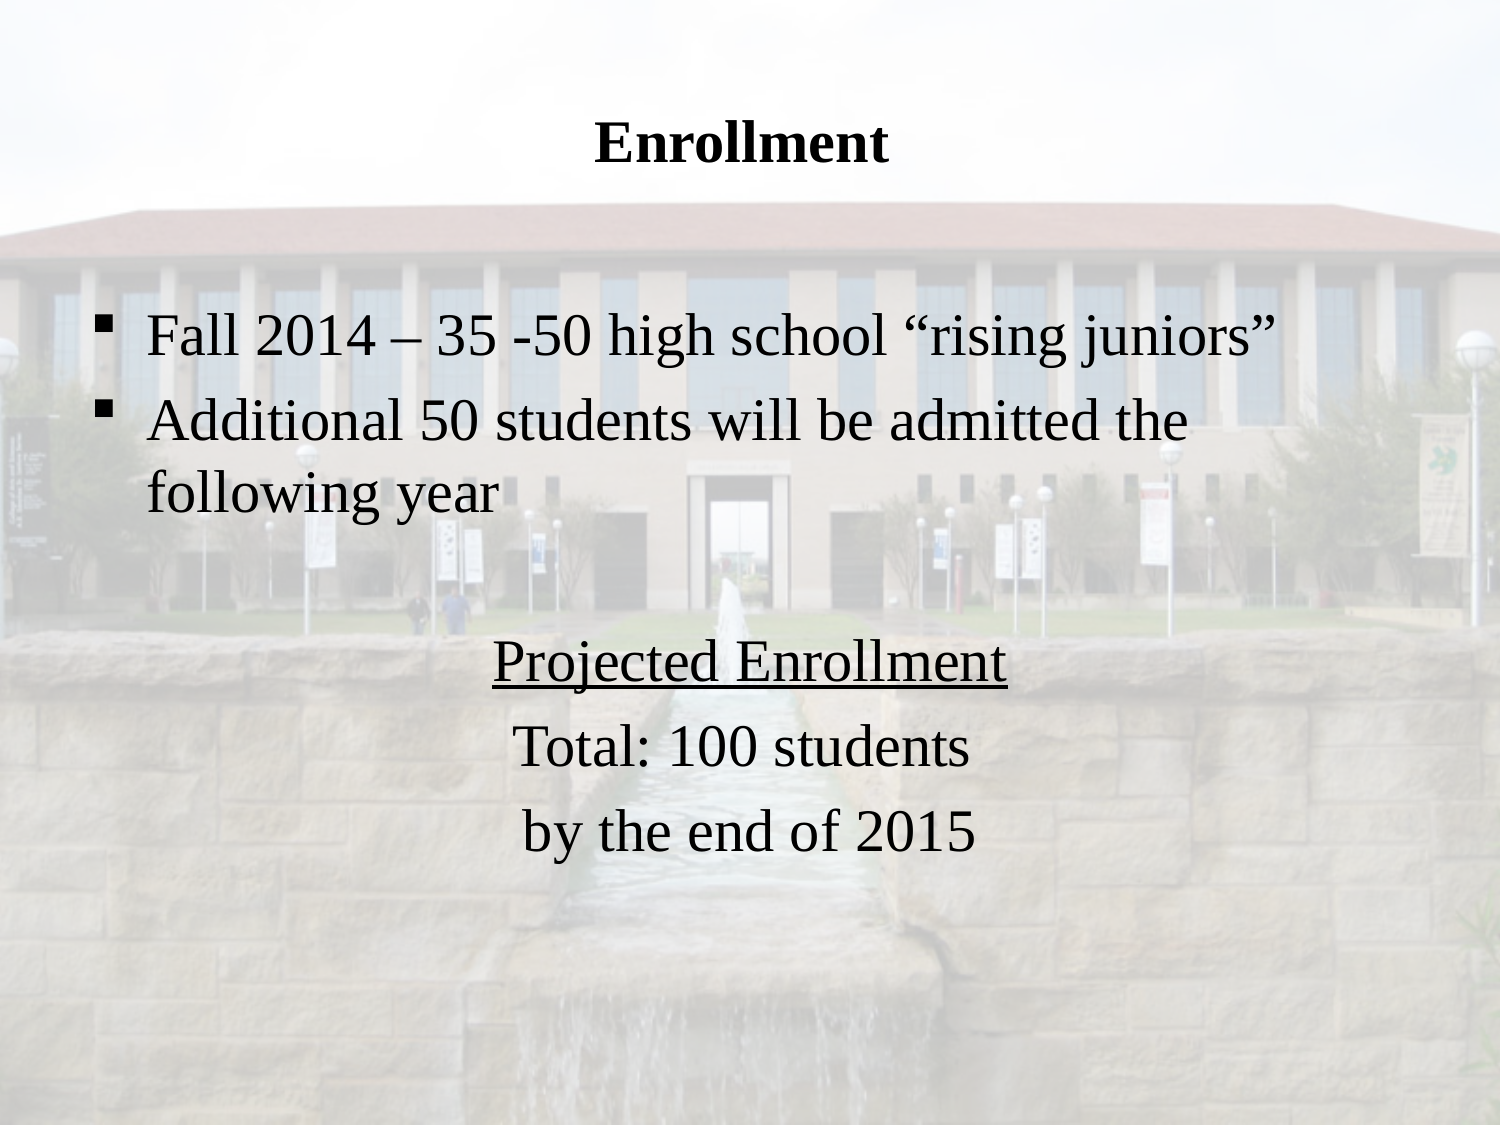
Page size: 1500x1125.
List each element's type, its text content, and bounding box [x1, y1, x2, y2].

list Fall 2014 – 35 -50 high school “rising juniors” Additional 50 students will be admitted the following year Projected Enrollment Total: 100 students by the end of 2015 [75, 287, 1425, 963]
title Enrollment [75, 45, 1425, 233]
